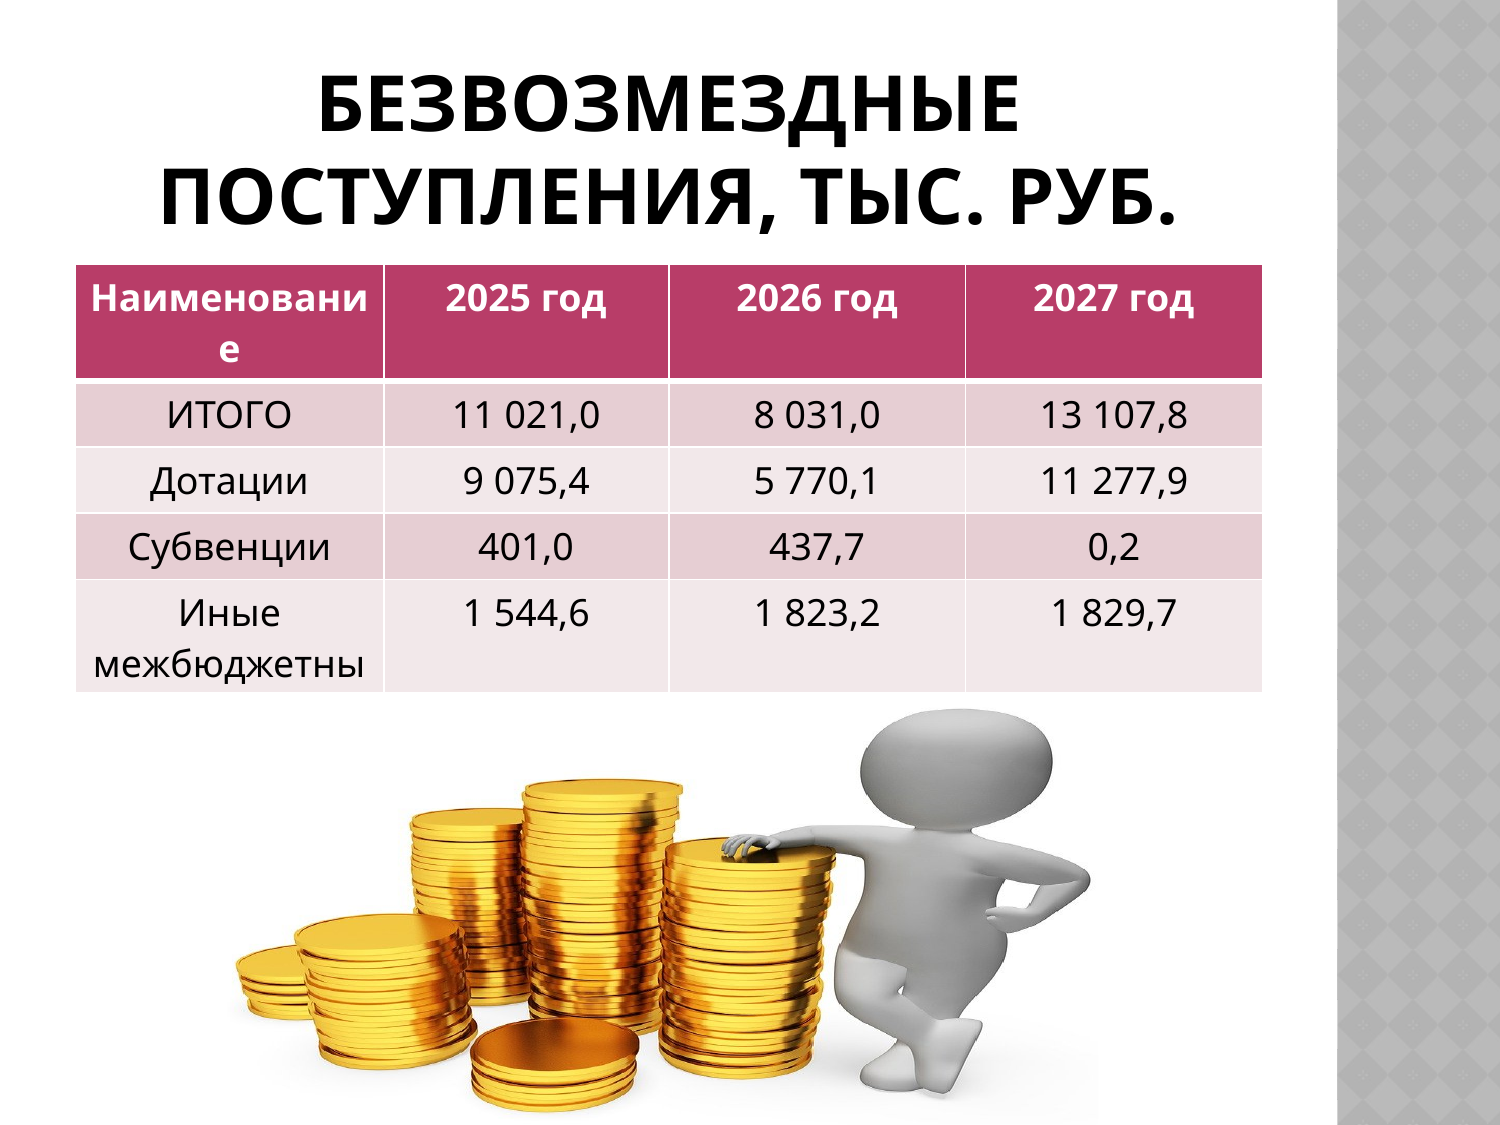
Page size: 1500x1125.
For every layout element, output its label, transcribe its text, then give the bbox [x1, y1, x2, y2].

table_cell 11 277,9 [966, 448, 1262, 512]
title Безвозмездные поступления, тыс. руб. [75, 52, 1263, 240]
table_cell 1 544,6 [385, 580, 668, 690]
table_cell 13 107,8 [966, 384, 1262, 446]
table_cell ИТОГО [76, 384, 383, 446]
table_cell 8 031,0 [670, 384, 965, 446]
table_cell 0,2 [966, 514, 1262, 579]
table_cell 11 021,0 [385, 384, 668, 446]
table_cell 5 770,1 [670, 448, 965, 512]
table_cell Иные межбюджетные трансферты [76, 580, 383, 690]
table_cell 401,0 [385, 514, 668, 579]
table_cell 1 829,7 [966, 580, 1262, 690]
table_cell Дотации [76, 448, 383, 512]
table_header 2027 год [966, 265, 1262, 378]
picture [0, 691, 1330, 1125]
table_cell 9 075,4 [385, 448, 668, 512]
table_header Наименование [76, 265, 383, 378]
table_cell 1 823,2 [670, 580, 965, 690]
table_cell 437,7 [670, 514, 965, 579]
table_cell Субвенции [76, 514, 383, 579]
table_header 2026 год [670, 265, 965, 378]
table_header 2025 год [385, 265, 668, 378]
